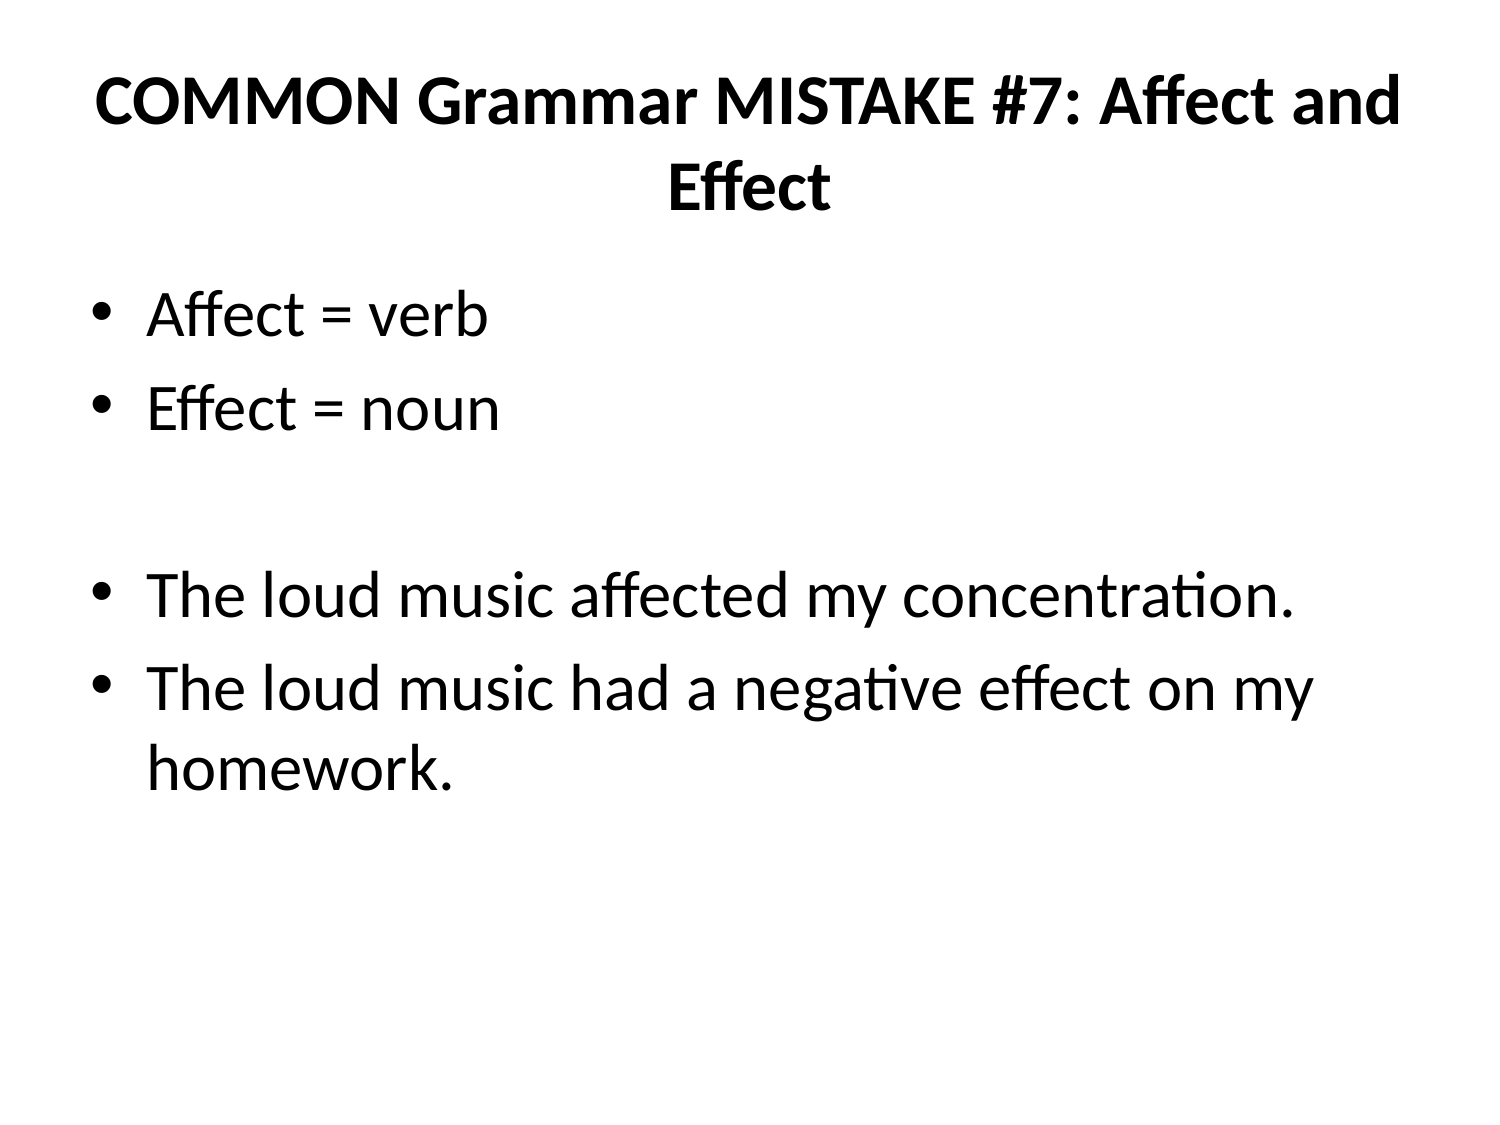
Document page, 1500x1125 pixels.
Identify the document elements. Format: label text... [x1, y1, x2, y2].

list Affect = verb Effect = noun The loud music affected my concentration. The loud music had a negative effect on my homework. [75, 262, 1425, 1005]
title COMMON Grammar MISTAKE #7: Affect and Effect [75, 45, 1425, 233]
